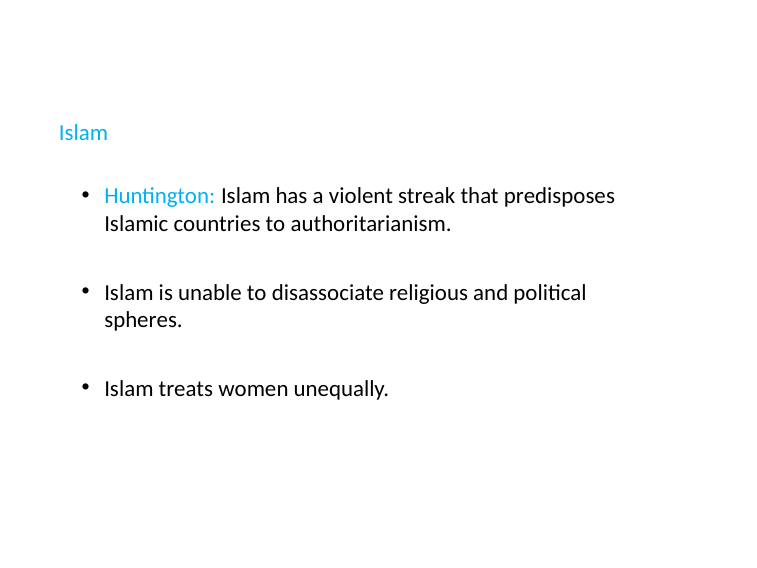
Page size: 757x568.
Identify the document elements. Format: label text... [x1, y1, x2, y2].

text_box Islam Huntington: Islam has a violent streak that predisposes Islamic countries to authoritarianism. Islam is unable to disassociate religious and political spheres. Islam treats women unequally. [50, 115, 691, 401]
